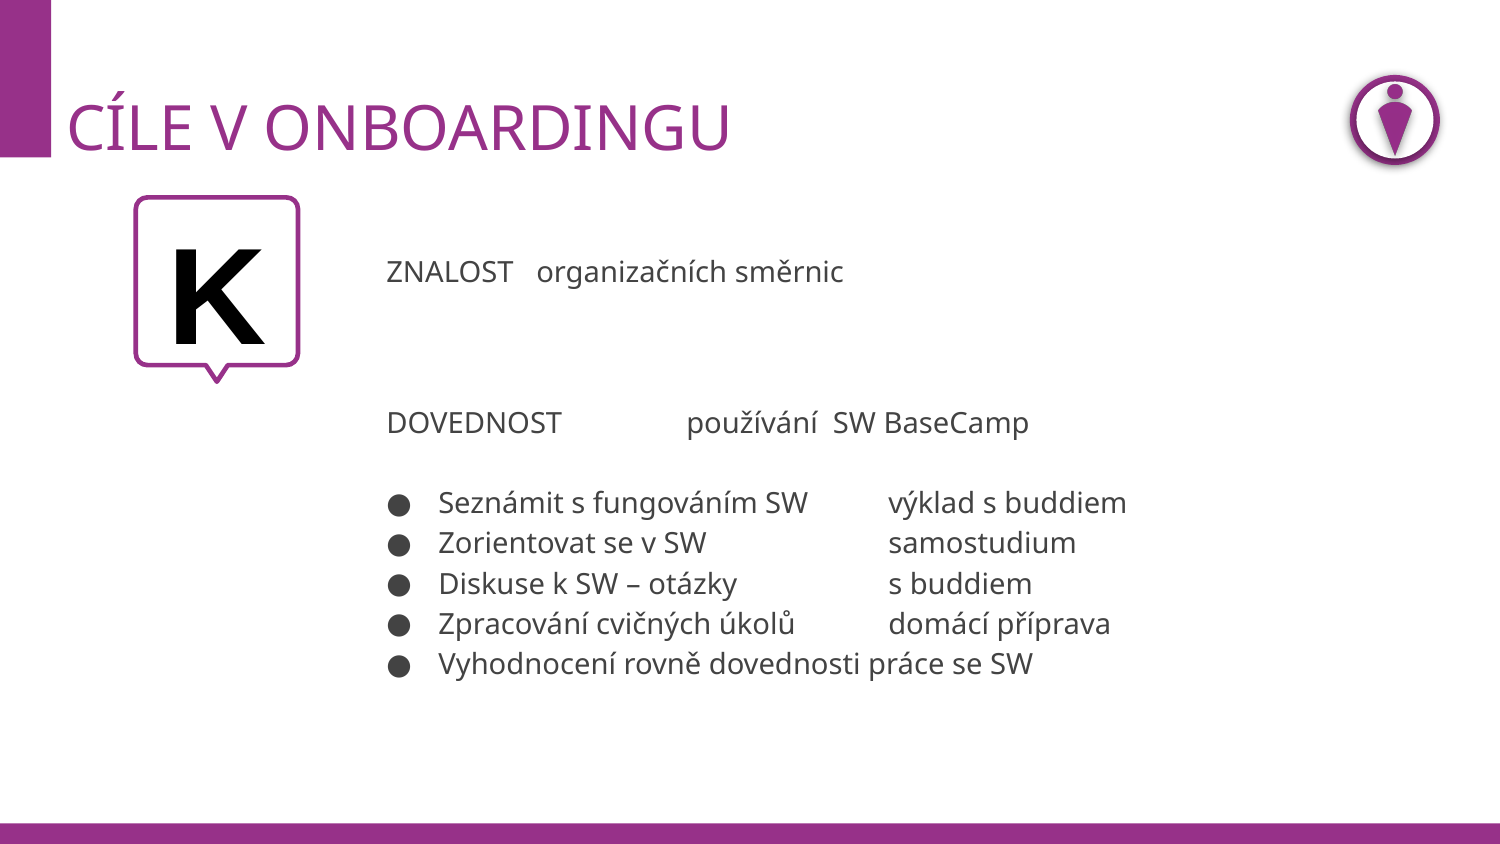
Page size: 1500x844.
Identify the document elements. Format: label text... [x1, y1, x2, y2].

text_box K [135, 197, 298, 382]
text_box ZNALOST organizačních směrnic [348, 232, 1381, 314]
text_box DOVEDNOST používání SW BaseCamp Seznámit s fungováním SW výklad s buddiem Zorientovat se v SW samostudium Diskuse k SW – otázky s buddiem Zpracování cvičných úkolů domácí příprava Vyhodnocení rovně dovednosti práce se SW [348, 384, 1381, 755]
picture [1378, 84, 1412, 156]
title CÍLE V ONBOARDINGU [51, 72, 1308, 167]
